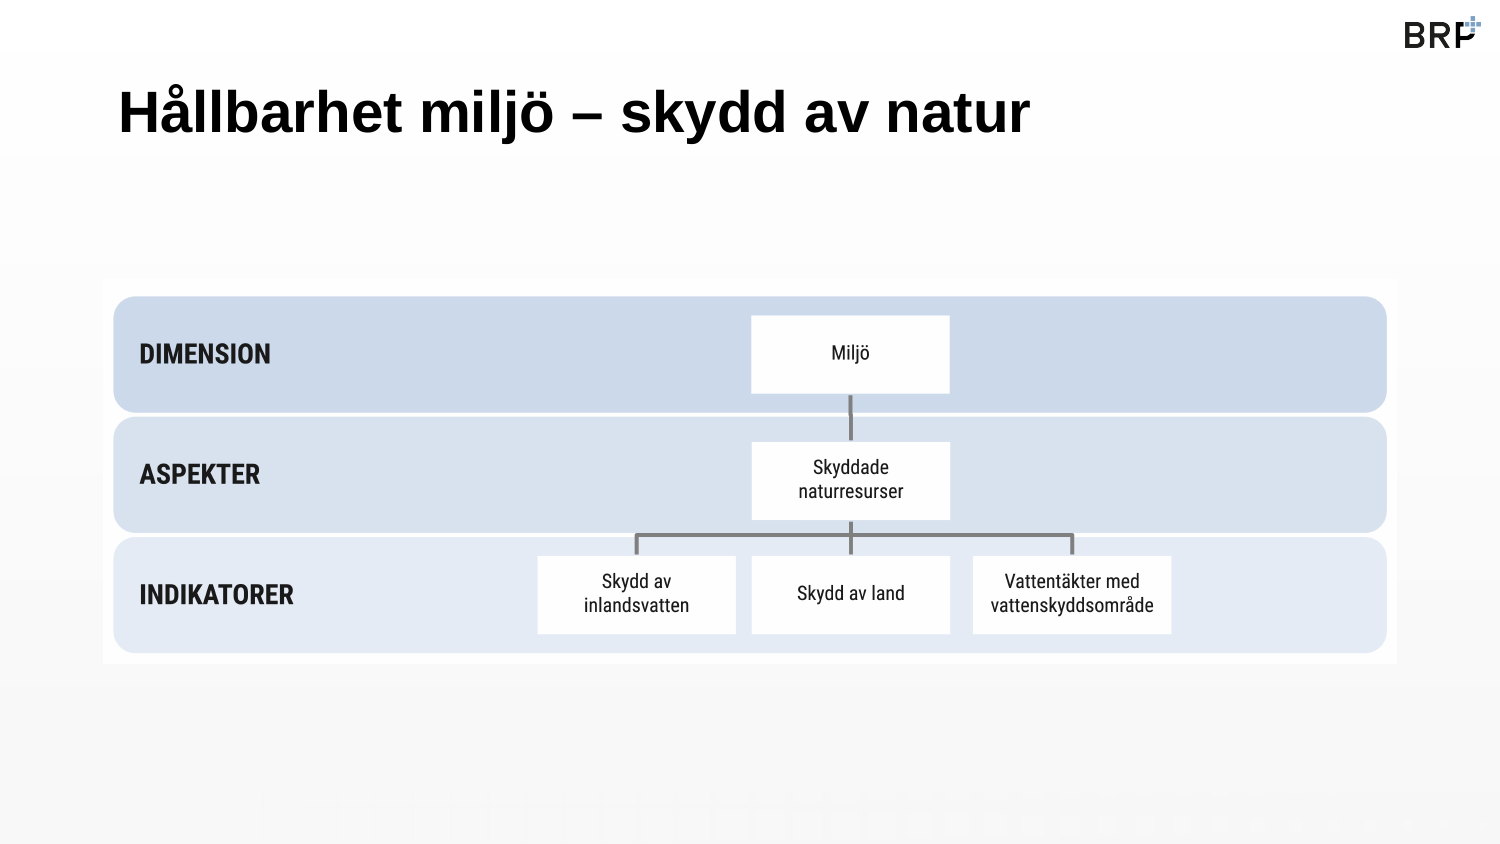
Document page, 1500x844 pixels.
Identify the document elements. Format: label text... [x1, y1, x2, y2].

picture [1405, 16, 1481, 48]
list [103, 279, 1397, 664]
title Hållbarhet miljö – skydd av natur [103, 66, 1284, 208]
